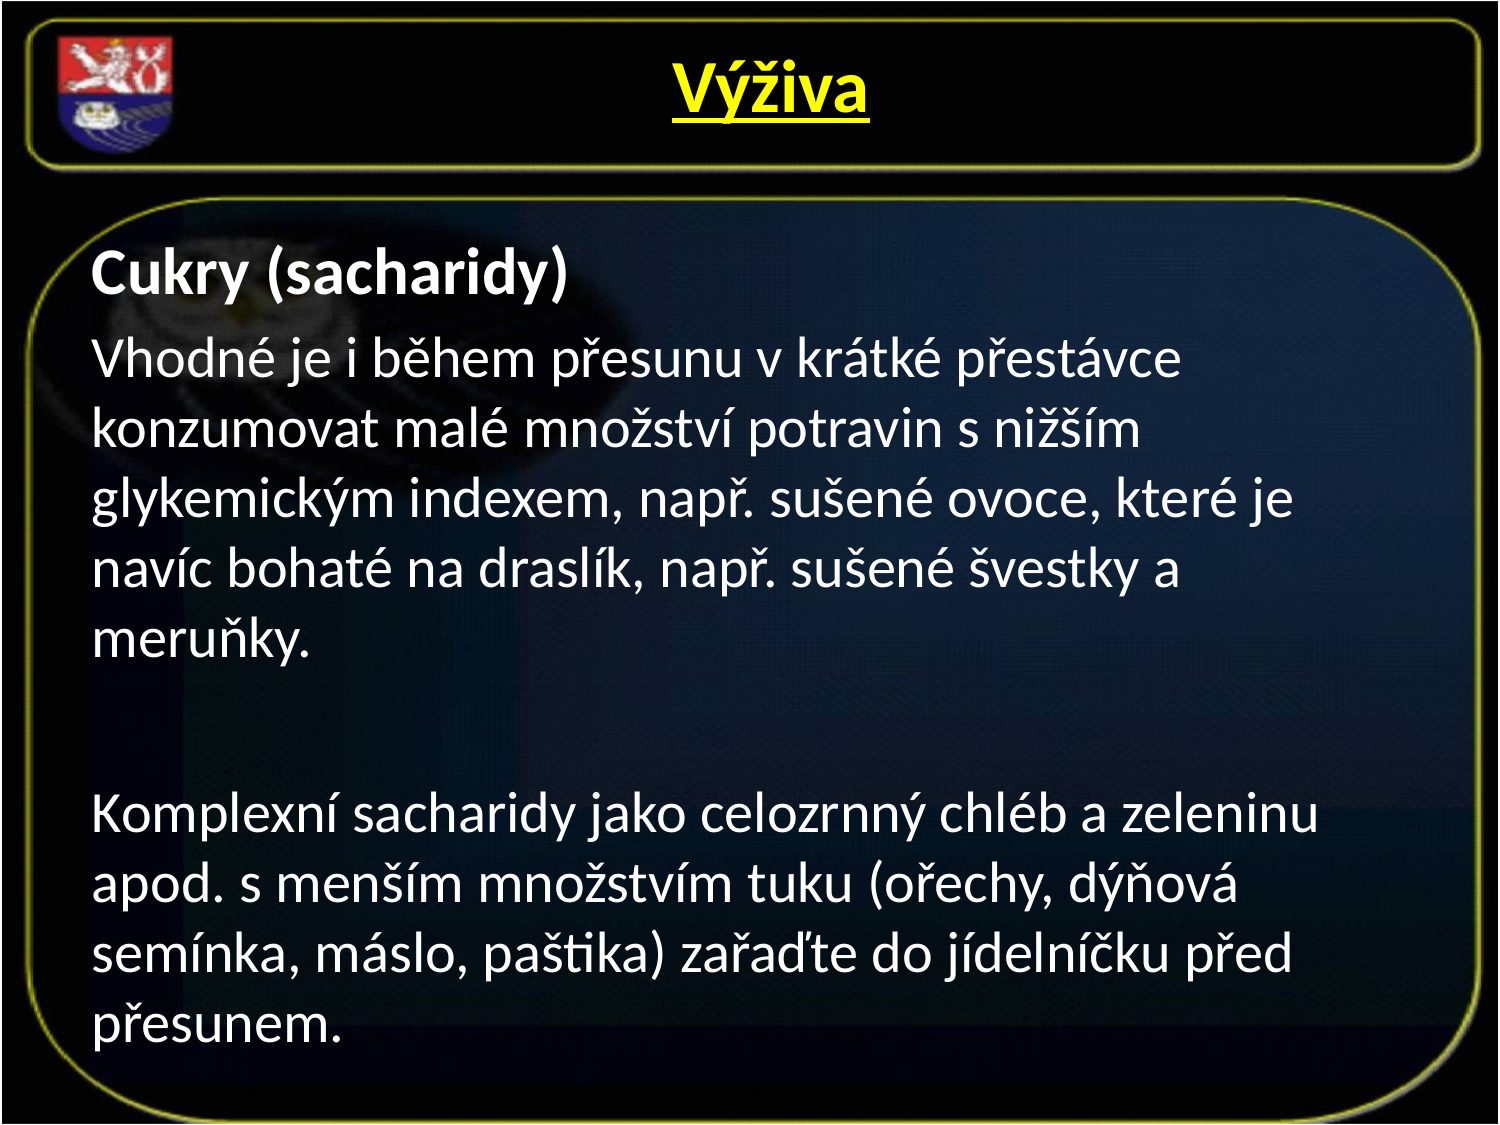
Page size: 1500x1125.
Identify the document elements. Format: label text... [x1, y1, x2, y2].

text_box Výživa [96, 19, 1446, 147]
list Cukry (sacharidy) Vhodné je i během přesunu v krátké přestávce konzumovat malé množství potravin s nižším glykemickým indexem, např. sušené ovoce, které je navíc bohaté na draslík, např. sušené švestky a meruňky. Komplexní sacharidy jako celozrnný chléb a zeleninu apod. s menším množstvím tuku (ořechy, dýňová semínka, máslo, paštika) zařaďte do jídelníčku před přesunem. [76, 220, 1427, 1059]
picture [0, 0, 1500, 1125]
